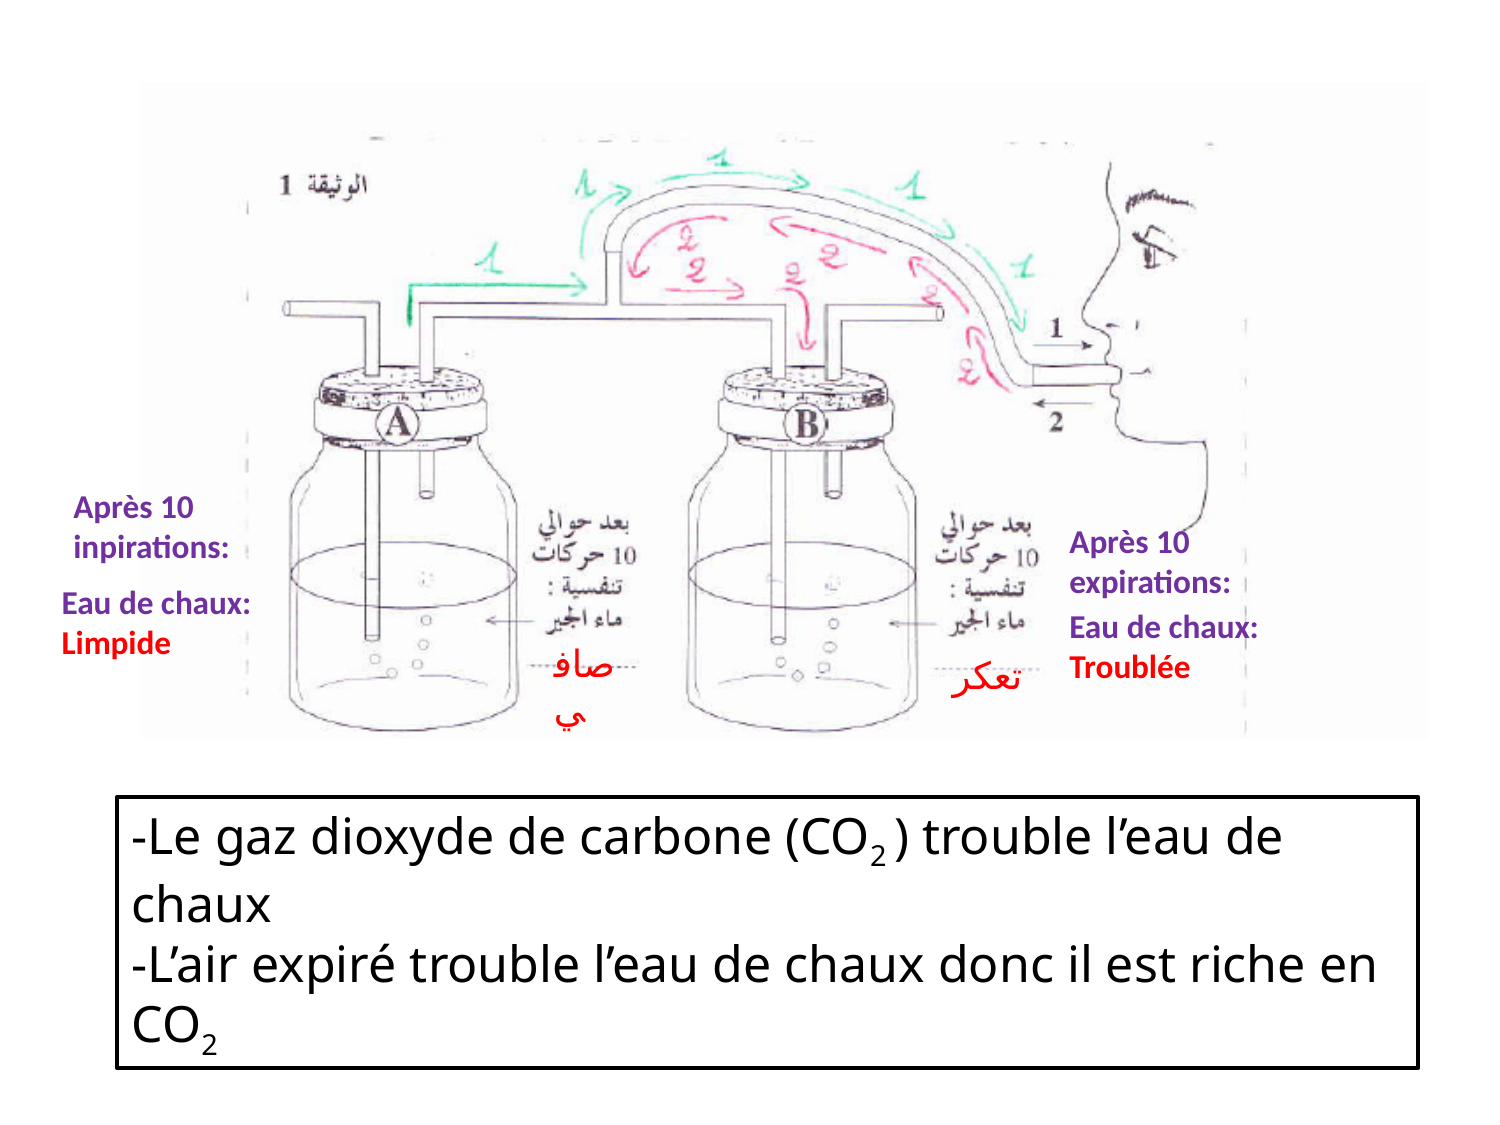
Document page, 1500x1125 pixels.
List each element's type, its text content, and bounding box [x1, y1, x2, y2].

text_box Eau de chaux: Limpide [46, 574, 135, 669]
text_box -Le gaz dioxyde de carbone (CO2 ) trouble l’eau de chaux -L’air expiré trouble l’eau de chaux donc il est riche en CO2 [115, 795, 1420, 1070]
picture [140, 81, 1428, 739]
text_box Après 10 inpirations: [58, 478, 135, 573]
